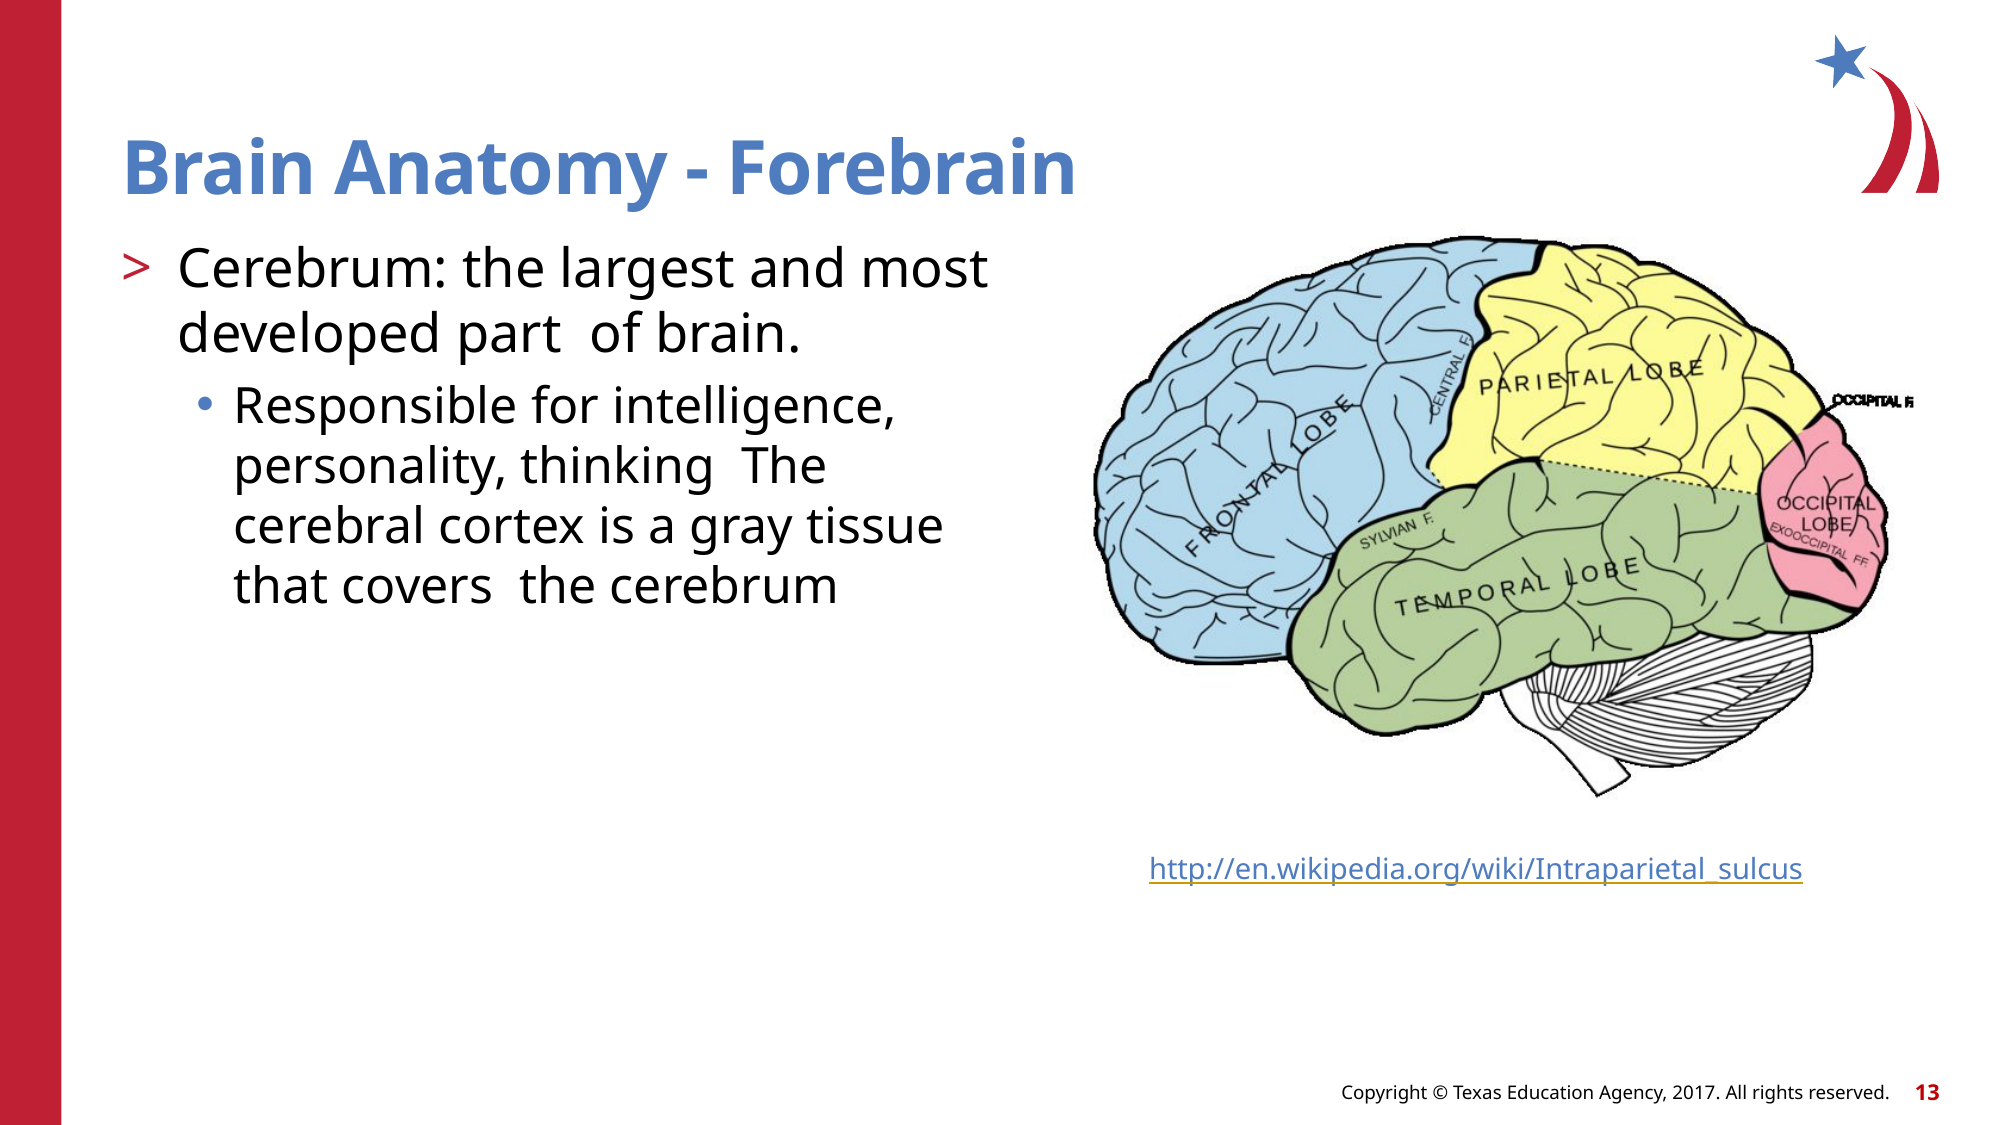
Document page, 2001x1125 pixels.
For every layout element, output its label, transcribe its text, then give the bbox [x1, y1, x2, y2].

picture [1814, 34, 1939, 193]
title Brain Anatomy - Forebrain [121, 66, 1772, 211]
text_box http://en.wikipedia.org/wiki/Intraparietal_sulcus [1123, 848, 1827, 891]
list Cerebrum: the largest and most developed part of brain. Responsible for intelligence, personality, thinking The cerebral cortex is a gray tissue that covers the cerebrum [121, 233, 996, 1010]
text_box [1065, 199, 1923, 812]
